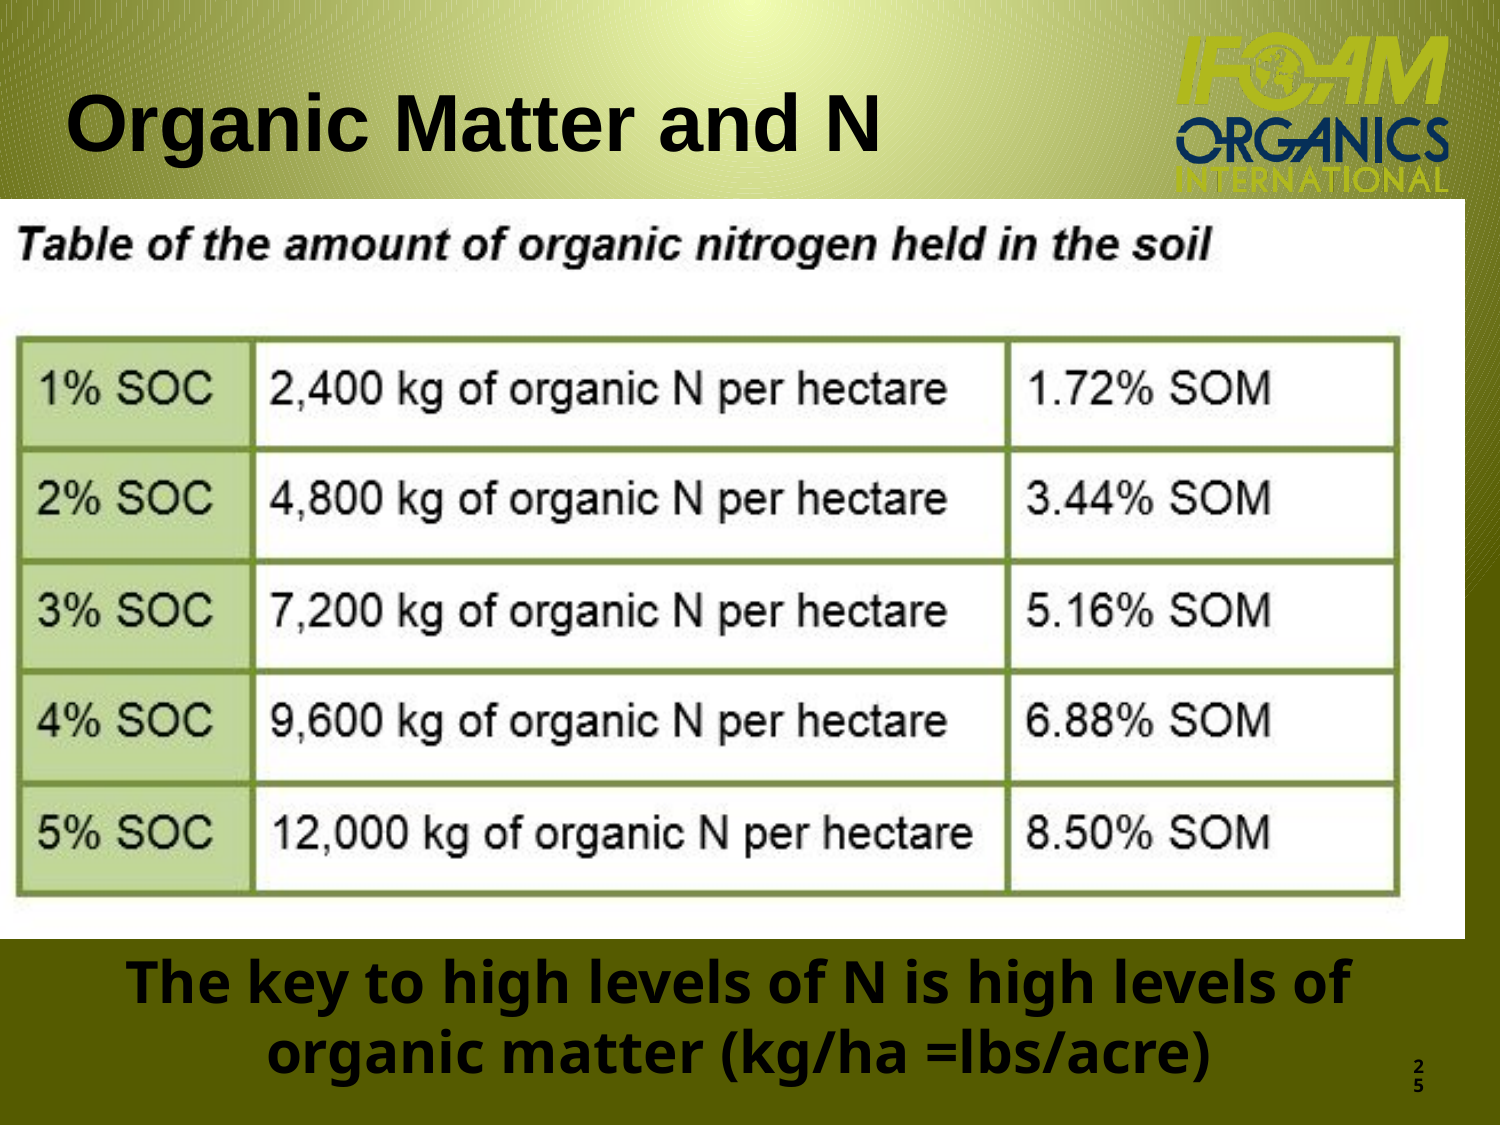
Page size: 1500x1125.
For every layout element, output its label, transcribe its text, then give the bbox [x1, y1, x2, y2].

text_box The key to high levels of N is high levels of organic matter (kg/ha =lbs/acre) [87, 947, 1390, 1093]
title Organic Matter and N [50, 62, 1175, 175]
picture [0, 199, 1465, 939]
